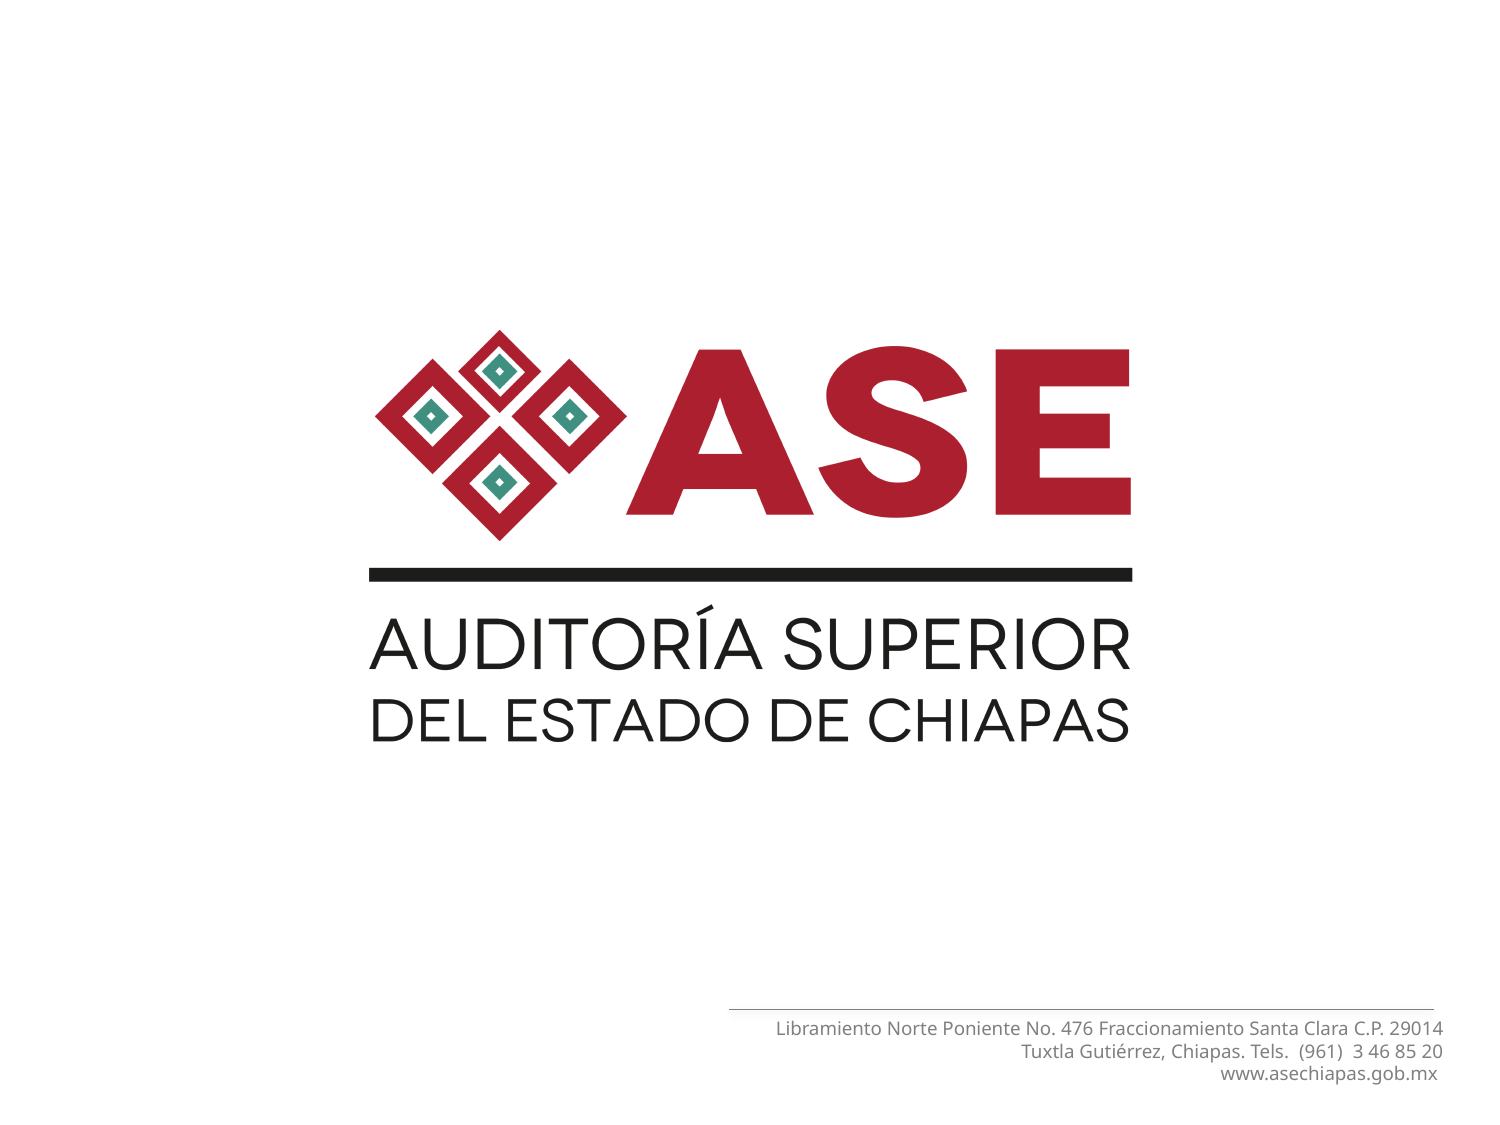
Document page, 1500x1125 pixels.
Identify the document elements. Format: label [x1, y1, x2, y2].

picture [343, 318, 1157, 775]
